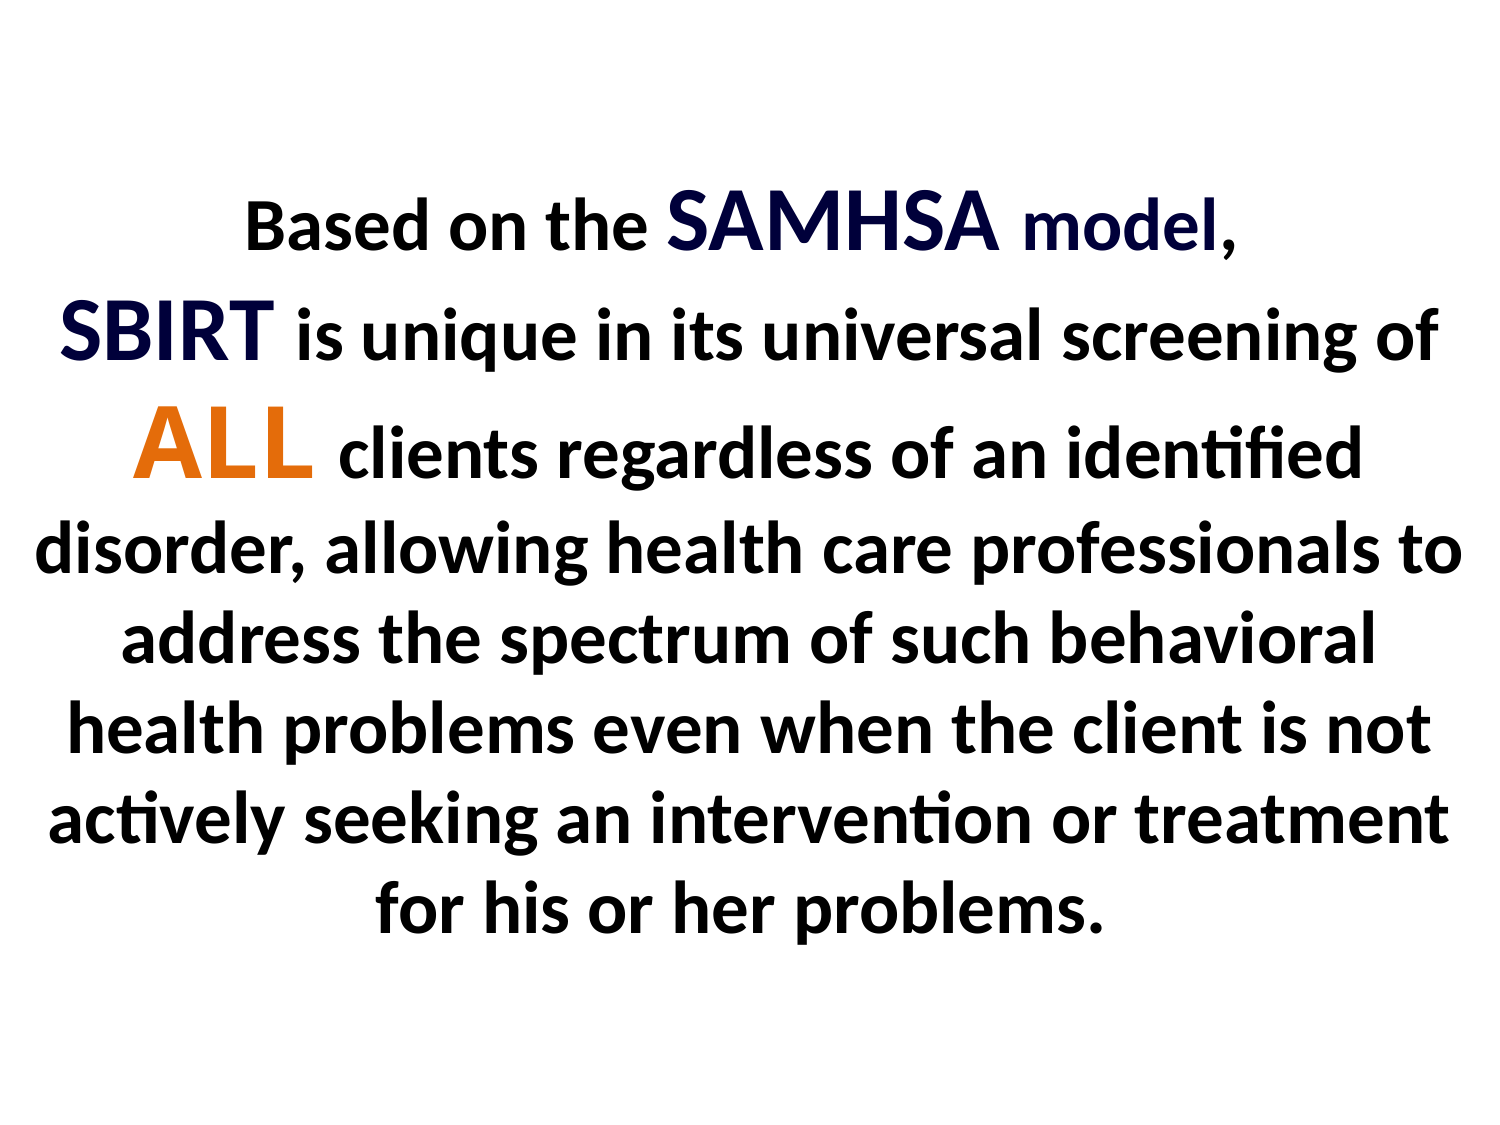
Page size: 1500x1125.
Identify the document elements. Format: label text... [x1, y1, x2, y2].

title Based on the SAMHSA model, SBIRT is unique in its universal screening of all clients regardless of an identified disorder, allowing health care professionals to address the spectrum of such behavioral health problems even when the client is not actively seeking an intervention or treatment for his or her problems. [0, 0, 1500, 1108]
